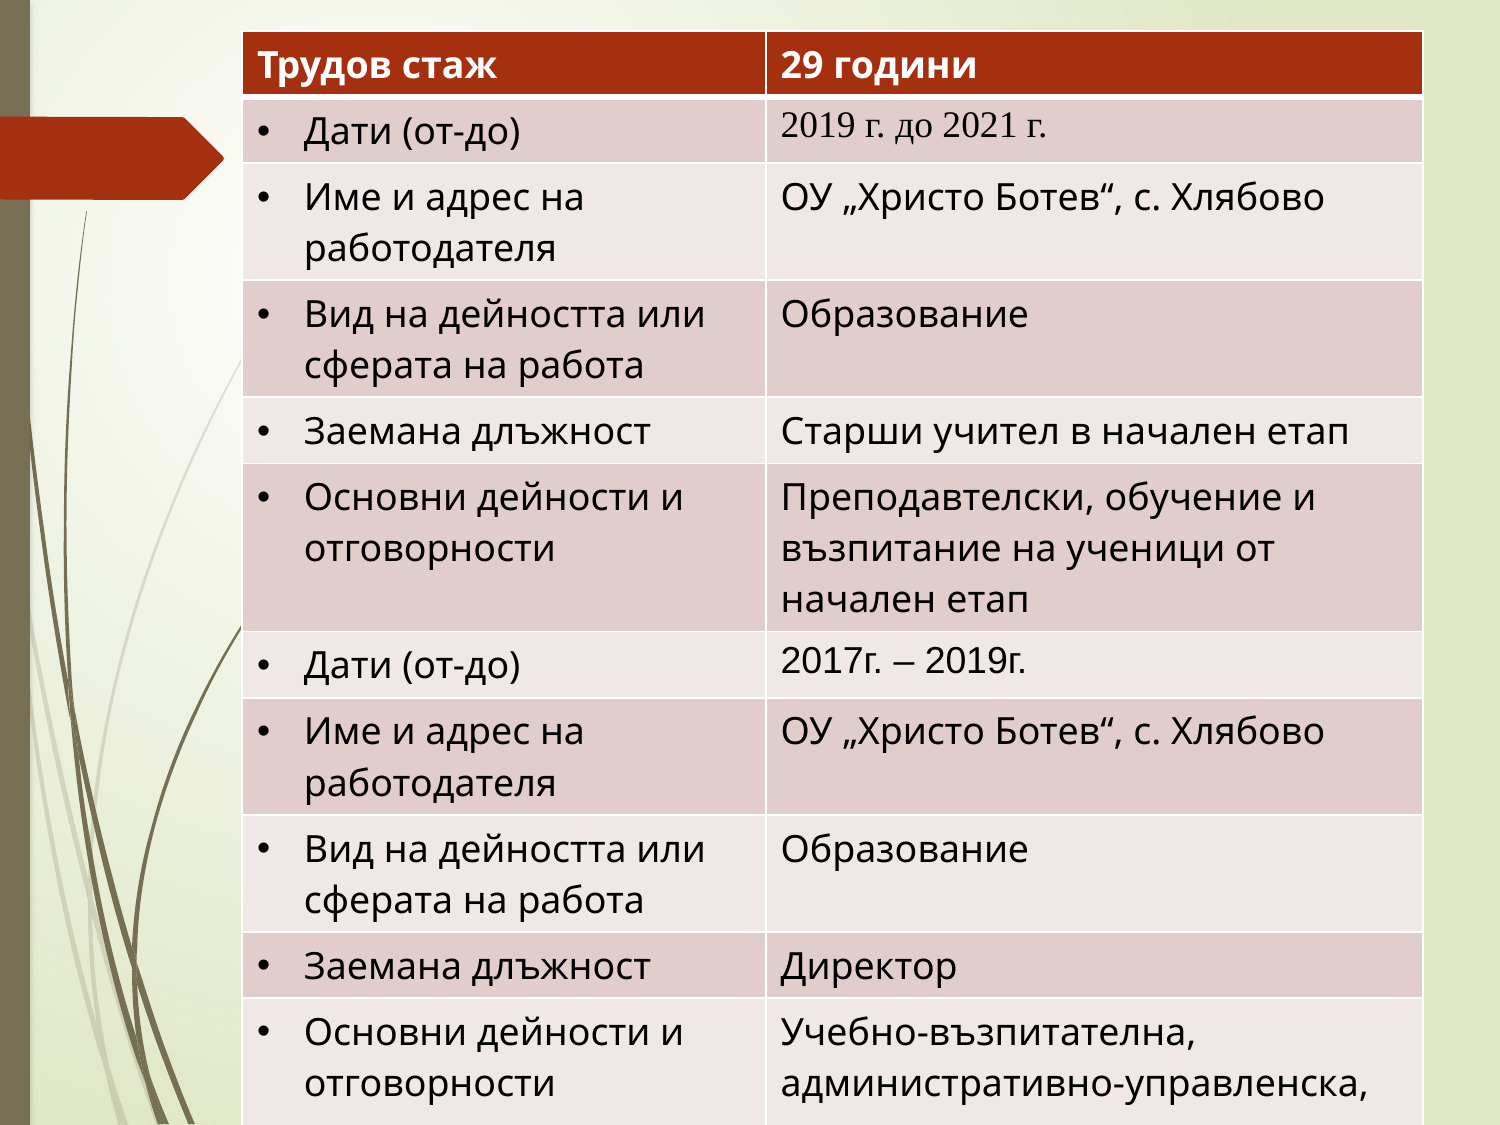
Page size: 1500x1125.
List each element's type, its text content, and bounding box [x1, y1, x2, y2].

table_cell Старши учител в начален етап [767, 398, 1422, 463]
table_cell Име и адрес на работодателя [243, 164, 765, 279]
table_cell ОУ „Христо Ботев“, с. Хлябово [767, 699, 1422, 814]
table_cell 2019 г. до 2021 г. [767, 100, 1422, 162]
table_cell Образование [767, 816, 1422, 931]
table_cell Дати (от-до) [243, 100, 765, 162]
table_cell Директор [767, 933, 1422, 997]
table_cell Вид на дейността или сферата на работа [243, 281, 765, 396]
table_cell ОУ „Христо Ботев“, с. Хлябово [767, 164, 1422, 279]
table_cell Образование [767, 281, 1422, 396]
table_cell Основни дейности и отговорности [243, 464, 765, 631]
table_cell 2017г. – 2019г. [767, 632, 1422, 697]
table_cell Име и адрес на работодателя [243, 699, 765, 814]
table_header 29 години [767, 32, 1422, 94]
table_cell Дати (от-до) [243, 632, 765, 697]
table_header Трудов стаж [243, 32, 765, 94]
table_cell Вид на дейността или сферата на работа [243, 816, 765, 931]
table_cell Заемана длъжност [243, 398, 765, 463]
table_cell Основни дейности и отговорности [243, 999, 765, 1125]
table_cell Учебно-възпитателна, административно-управленска, организационна, координираща и контролна [767, 999, 1422, 1125]
table_cell Заемана длъжност [243, 933, 765, 997]
table_cell Преподавтелски, обучение и възпитание на ученици от начален етап [767, 464, 1422, 631]
